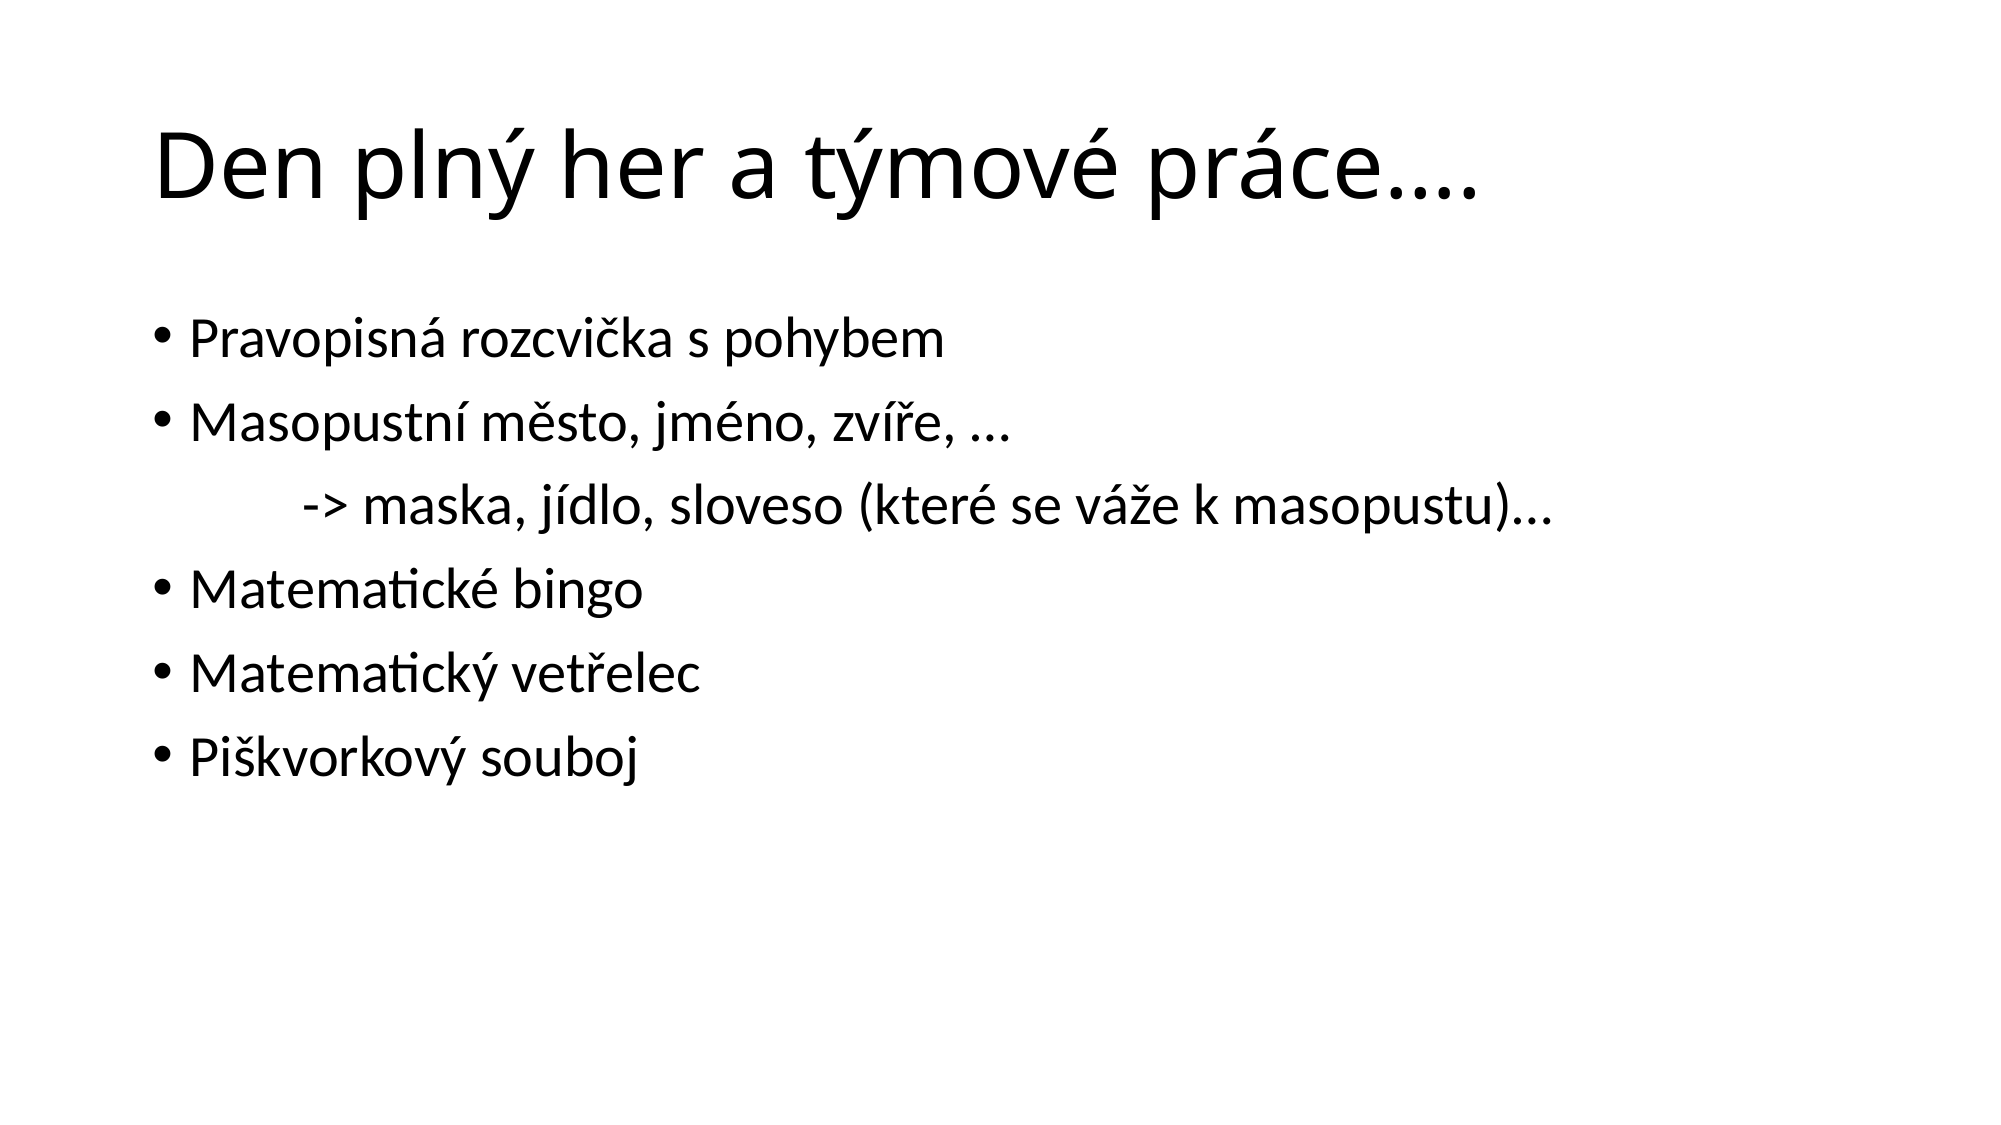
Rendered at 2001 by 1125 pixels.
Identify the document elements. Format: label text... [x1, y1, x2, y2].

list Pravopisná rozcvička s pohybem Masopustní město, jméno, zvíře, … -> maska, jídlo, sloveso (které se váže k masopustu)… Matematické bingo Matematický vetřelec Piškvorkový souboj [137, 299, 1863, 1014]
title Den plný her a týmové práce…. [137, 59, 1863, 278]
